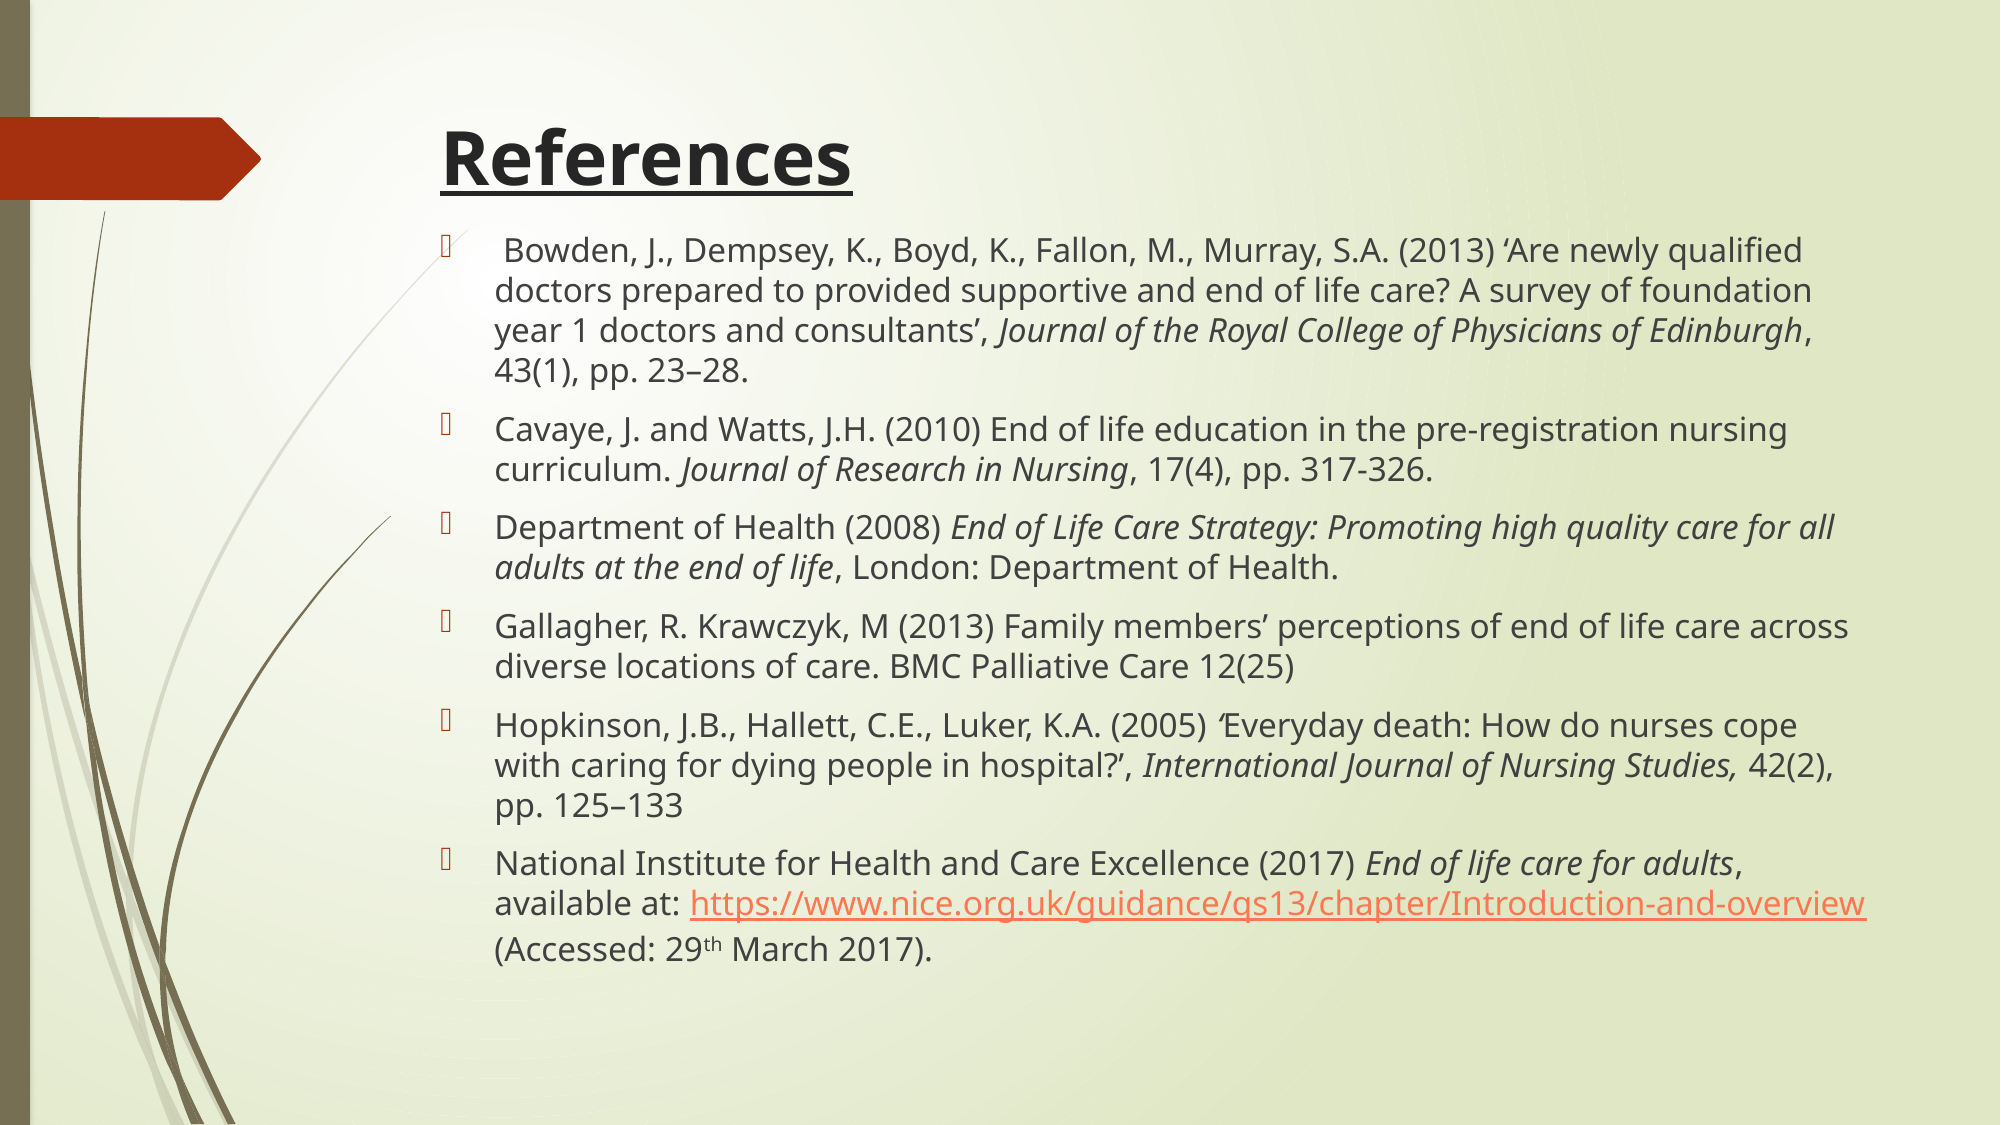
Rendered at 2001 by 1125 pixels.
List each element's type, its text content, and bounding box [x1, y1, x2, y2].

title References [425, 102, 1888, 221]
list Bowden, J., Dempsey, K., Boyd, K., Fallon, M., Murray, S.A. (2013) ‘Are newly qualified doctors prepared to provided supportive and end of life care? A survey of foundation year 1 doctors and consultants’, Journal of the Royal College of Physicians of Edinburgh, 43(1), pp. 23–28. Cavaye, J. and Watts, J.H. (2010) End of life education in the pre-registration nursing curriculum. Journal of Research in Nursing, 17(4), pp. 317-326. Department of Health (2008) End of Life Care Strategy: Promoting high quality care for all adults at the end of life, London: Department of Health. Gallagher, R. Krawczyk, M (2013) Family members’ perceptions of end of life care across diverse locations of care. BMC Palliative Care 12(25) Hopkinson, J.B., Hallett, C.E., Luker, K.A. (2005) ‘Everyday death: How do nurses cope with caring for dying people in hospital?’, International Journal of Nursing Studies, 42(2), pp. 125–133 National Institute for Health and Care Excellence (2017) End of life care for adults, available at: https://www.nice.org.uk/guidance/qs13/chapter/Introduction-and-overview (Accessed: 29th March 2017). [425, 221, 1888, 1017]
